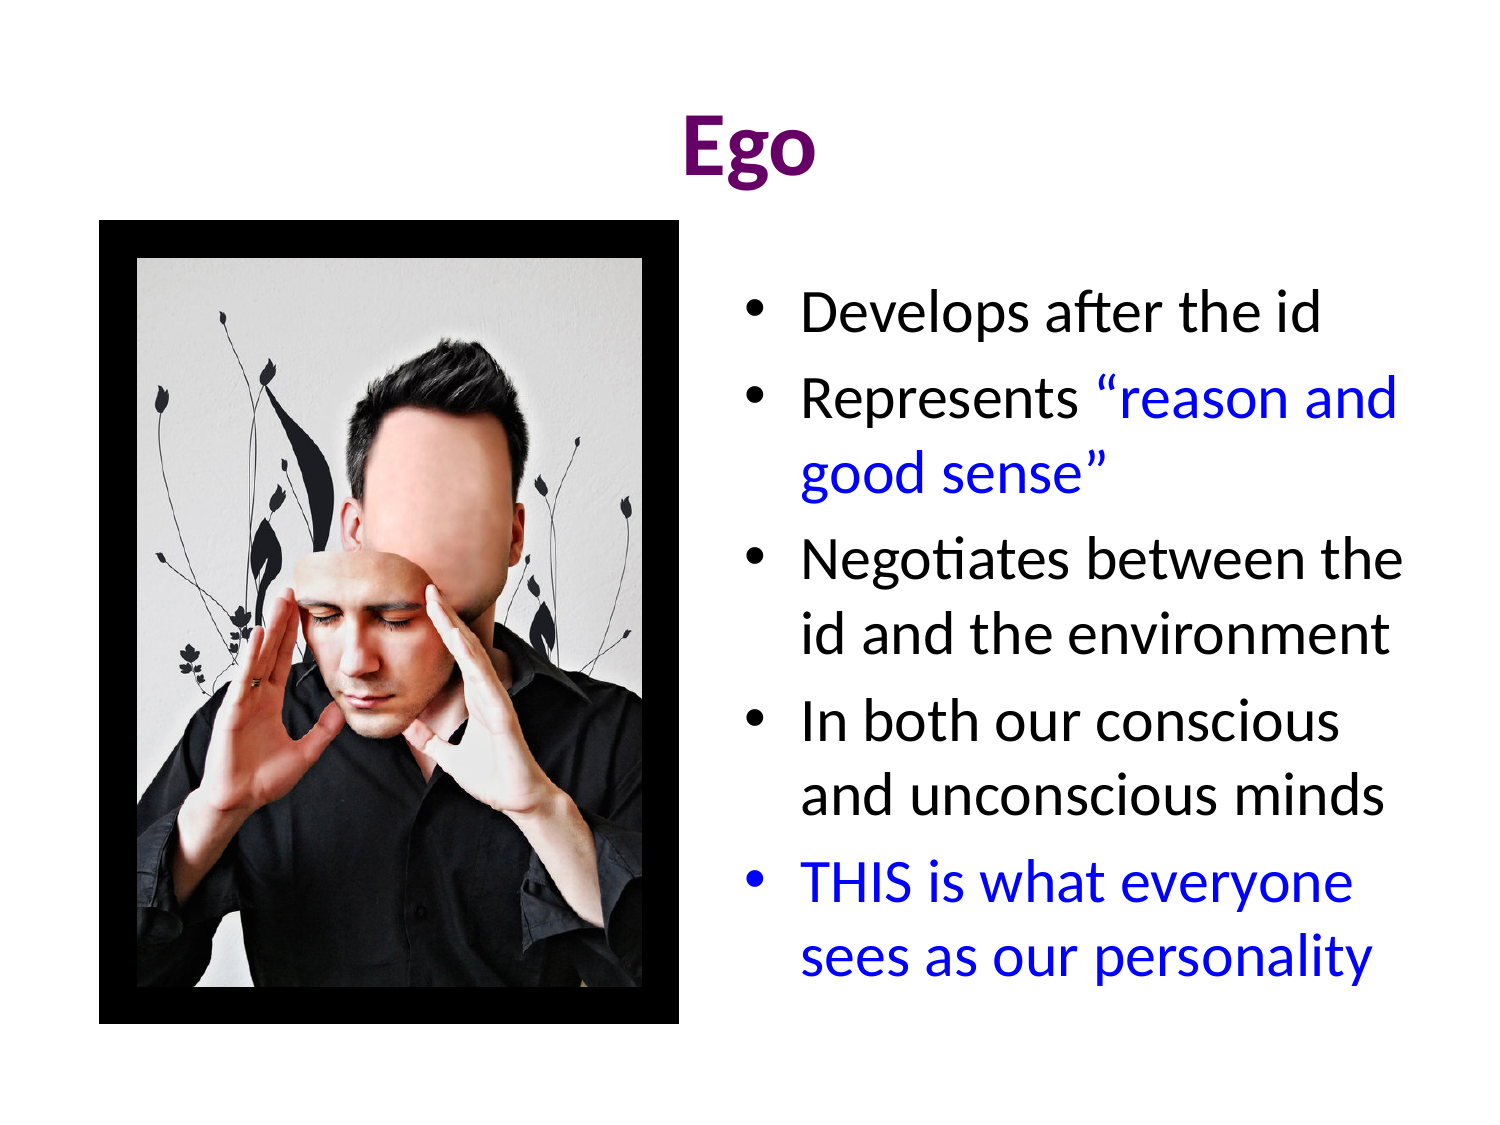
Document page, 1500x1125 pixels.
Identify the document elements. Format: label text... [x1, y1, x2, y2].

list Develops after the id Represents “reason and good sense” Negotiates between the id and the environment In both our conscious and unconscious minds THIS is what everyone sees as our personality [729, 262, 1425, 1005]
picture [136, 257, 643, 988]
title Ego [75, 45, 1425, 233]
